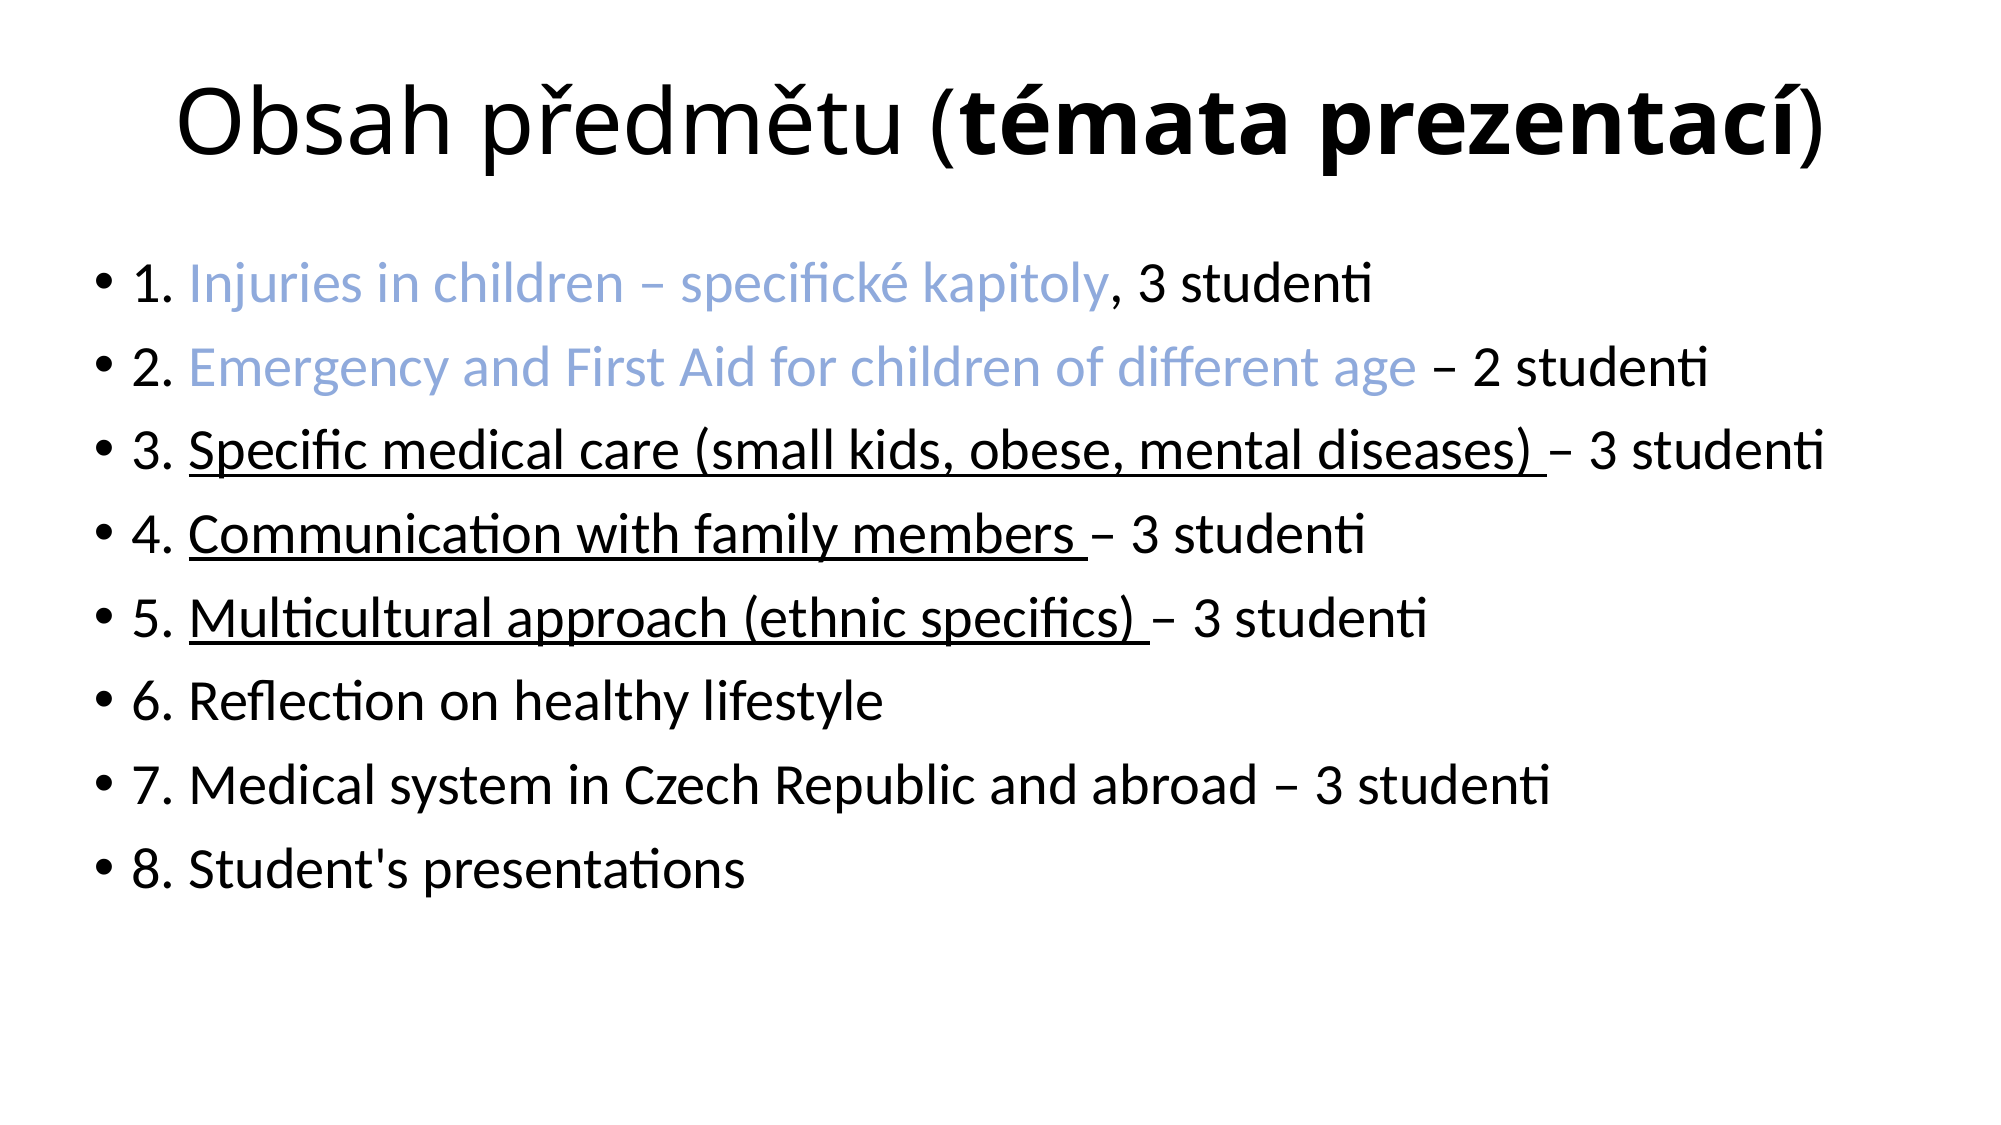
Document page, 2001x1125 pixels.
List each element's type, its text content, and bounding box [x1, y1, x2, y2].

list 1. Injuries in children – specifické kapitoly, 3 studenti 2. Emergency and First Aid for children of different age – 2 studenti 3. Specific medical care (small kids, obese, mental diseases) – 3 studenti 4. Communication with family members – 3 studenti 5. Multicultural approach (ethnic specifics) – 3 studenti 6. Reflection on healthy lifestyle 7. Medical system in Czech Republic and abroad – 3 studenti 8. Student's presentations [78, 244, 1988, 1053]
title Obsah předmětu (témata prezentací) [137, 59, 1863, 190]
